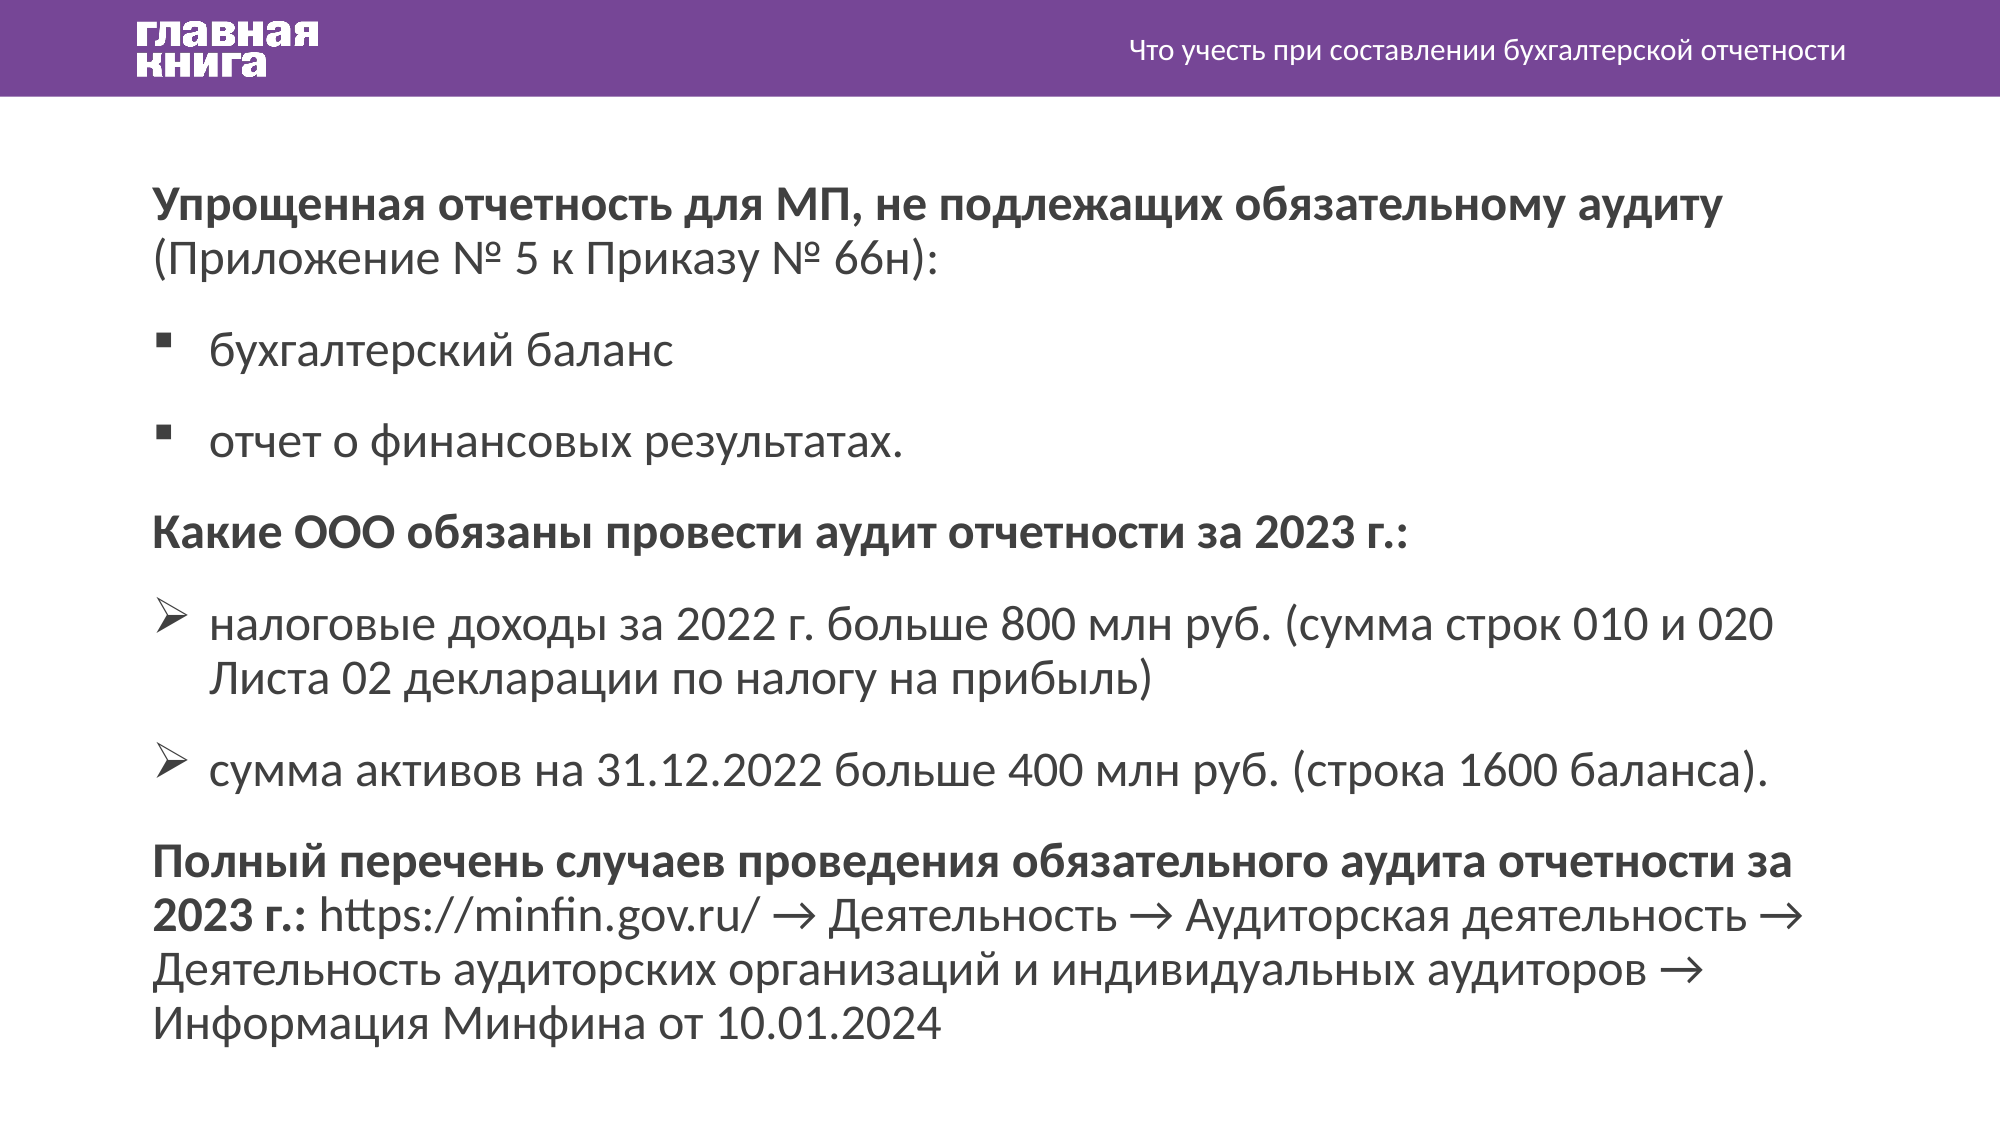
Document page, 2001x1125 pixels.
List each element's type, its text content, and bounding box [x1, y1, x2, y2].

picture [137, 21, 318, 77]
footer Что учесть при составлении бухгалтерской отчетности [530, 18, 1863, 79]
list Упрощенная отчетность для МП, не подлежащих обязательному аудиту (Приложение № 5 к Приказу № 66н): бухгалтерский баланс отчет о финансовых результатах. Какие ООО обязаны провести аудит отчетности за 2023 г.: налоговые доходы за 2022 г. больше 800 млн руб. (сумма строк 010 и 020 Листа 02 декларации по налогу на прибыль) сумма активов на 31.12.2022 больше 400 млн руб. (строка 1600 баланса). Полный перечень случаев проведения обязательного аудита отчетности за 2023 г.: https://minfin.gov.ru/ → Деятельность → Аудиторская деятельность → Деятельность аудиторских организаций и индивидуальных аудиторов → Информация Минфина от 10.01.2024 [137, 169, 1863, 1048]
